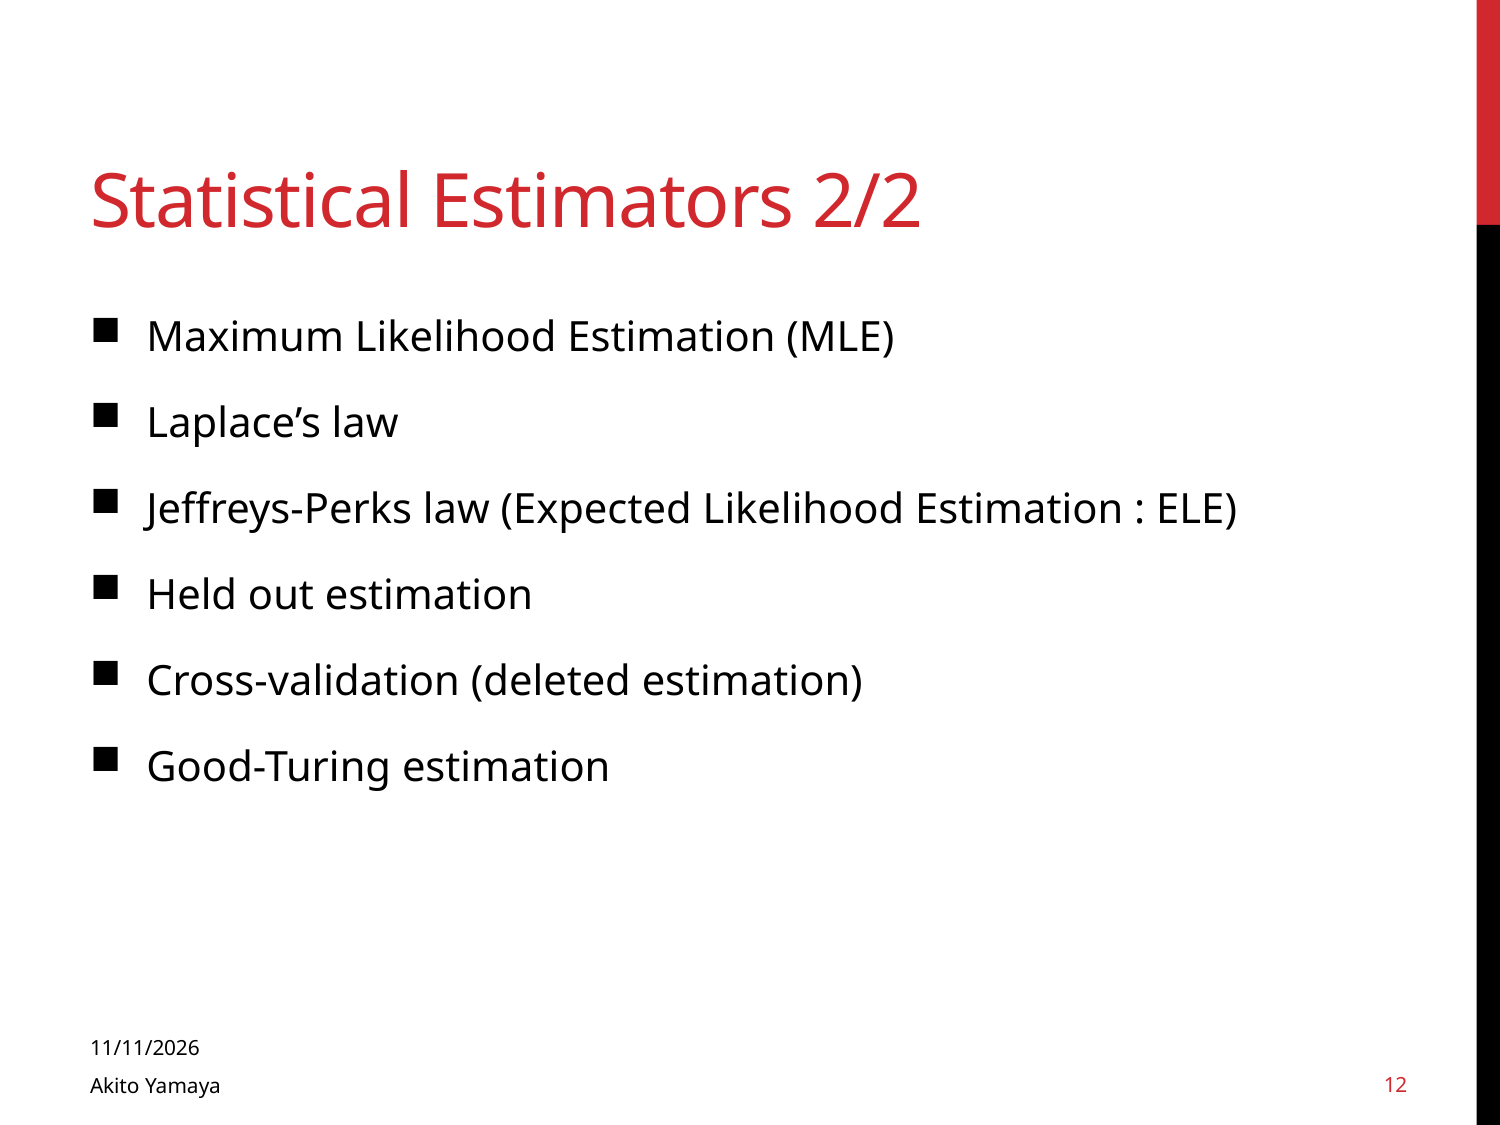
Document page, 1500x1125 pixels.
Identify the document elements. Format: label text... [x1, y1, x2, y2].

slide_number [75, 1012, 638, 1063]
slide_number 12 [1368, 1055, 1500, 1116]
footer Akito Yamaya [75, 1065, 638, 1112]
list Maximum Likelihood Estimation (MLE) Laplace’s law Jeffreys-Perks law (Expected Likelihood Estimation : ELE) Held out estimation Cross-validation (deleted estimation) Good-Turing estimation [75, 287, 1398, 1005]
title Statistical Estimators 2/2 [75, 25, 1398, 250]
